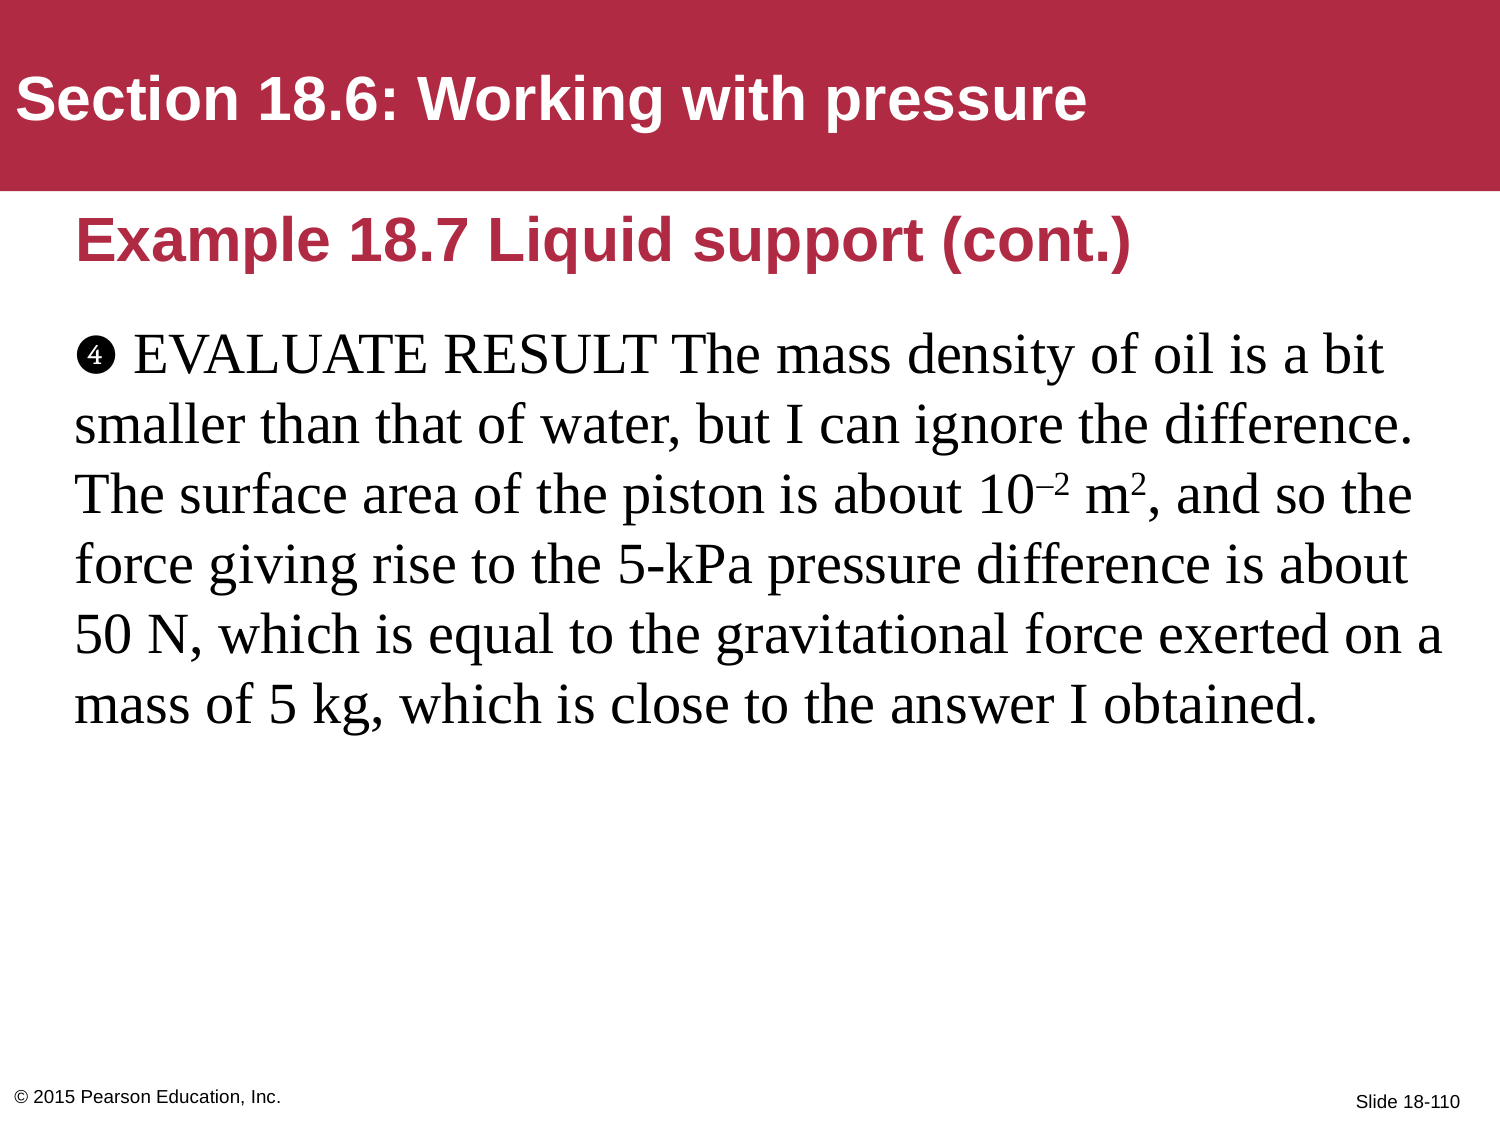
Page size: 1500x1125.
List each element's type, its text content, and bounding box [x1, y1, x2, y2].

list ❹ EVALUATE RESULT The mass density of oil is a bit smaller than that of water, but I can ignore the difference. The surface area of the piston is about 10–2 m2, and so the force giving rise to the 5-kPa pressure difference is about 50 N, which is equal to the gravitational force exerted on a mass of 5 kg, which is close to the answer I obtained. [59, 307, 1460, 1082]
footer © 2015 Pearson Education, Inc. [14, 1084, 900, 1115]
list Section 18.6: Working with pressure [0, 0, 1500, 190]
title Example 18.7 Liquid support (cont.) [0, 191, 1500, 283]
